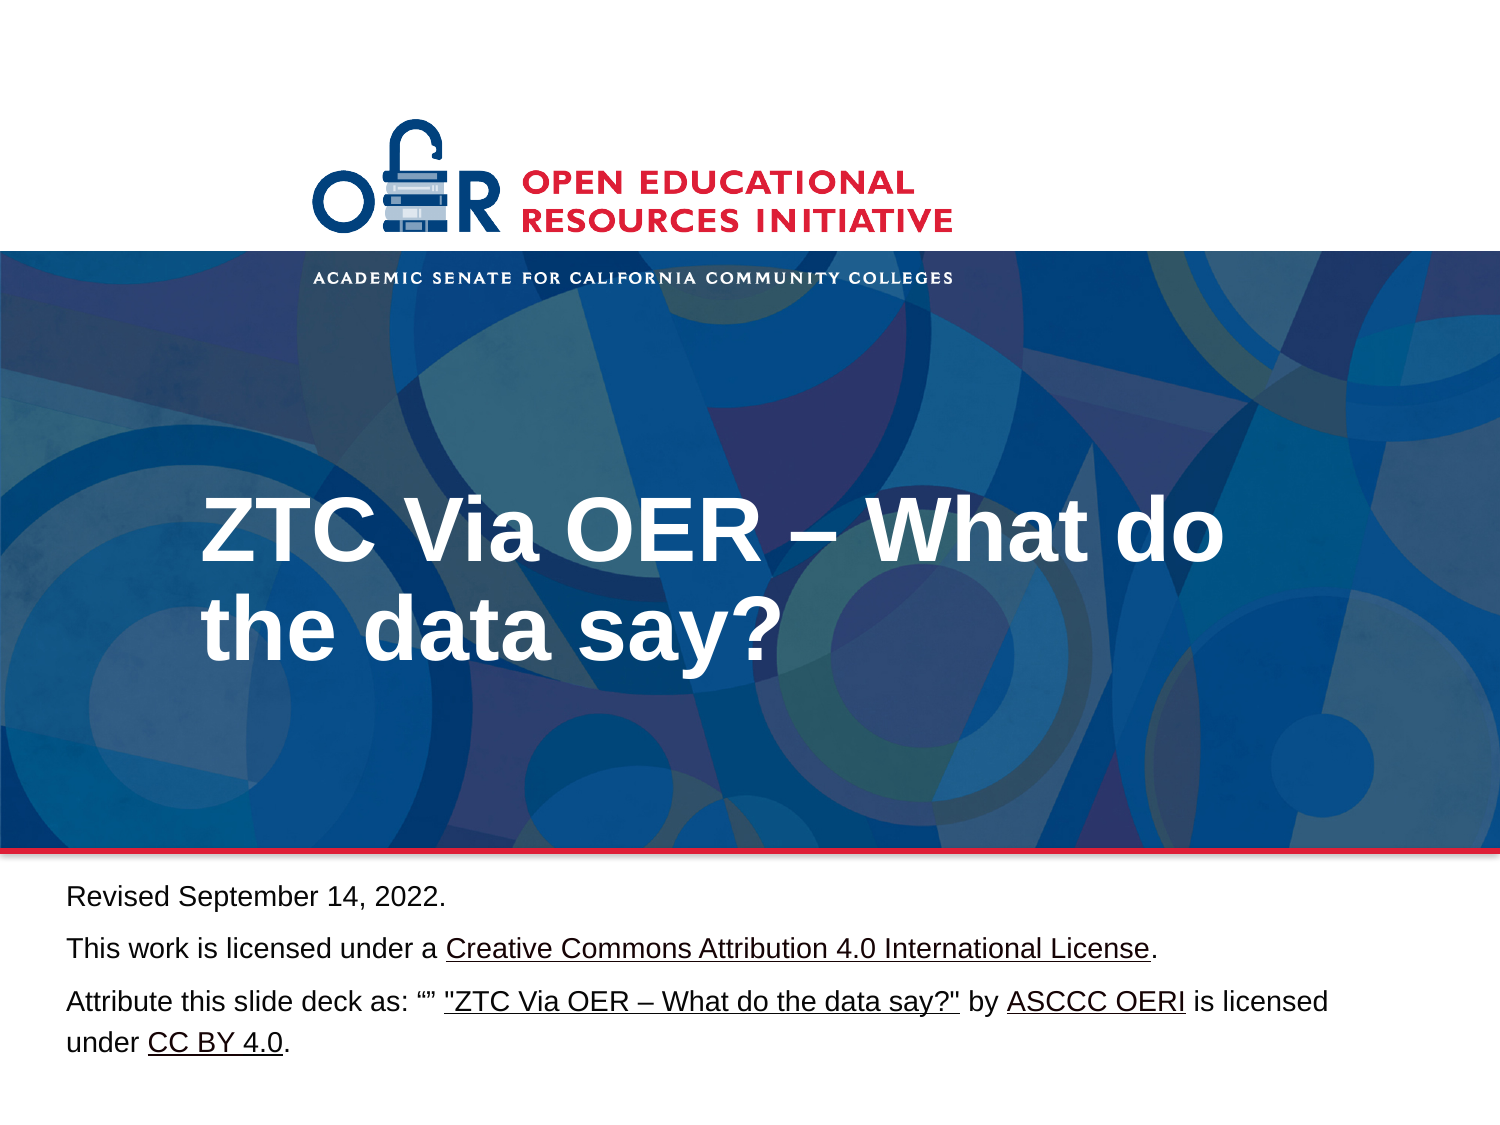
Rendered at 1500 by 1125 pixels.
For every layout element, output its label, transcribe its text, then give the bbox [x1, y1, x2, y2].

title ZTC Via OER – What do the data say? [185, 272, 1341, 681]
subtitle Revised September 14, 2022. This work is licensed under a Creative Commons Attribution 4.0 International License. Attribute this slide deck as: “” "ZTC Via OER – What do the data say?" by ASCCC OERI is licensed under CC BY 4.0. [51, 856, 1420, 1075]
picture [0, 96, 1500, 848]
